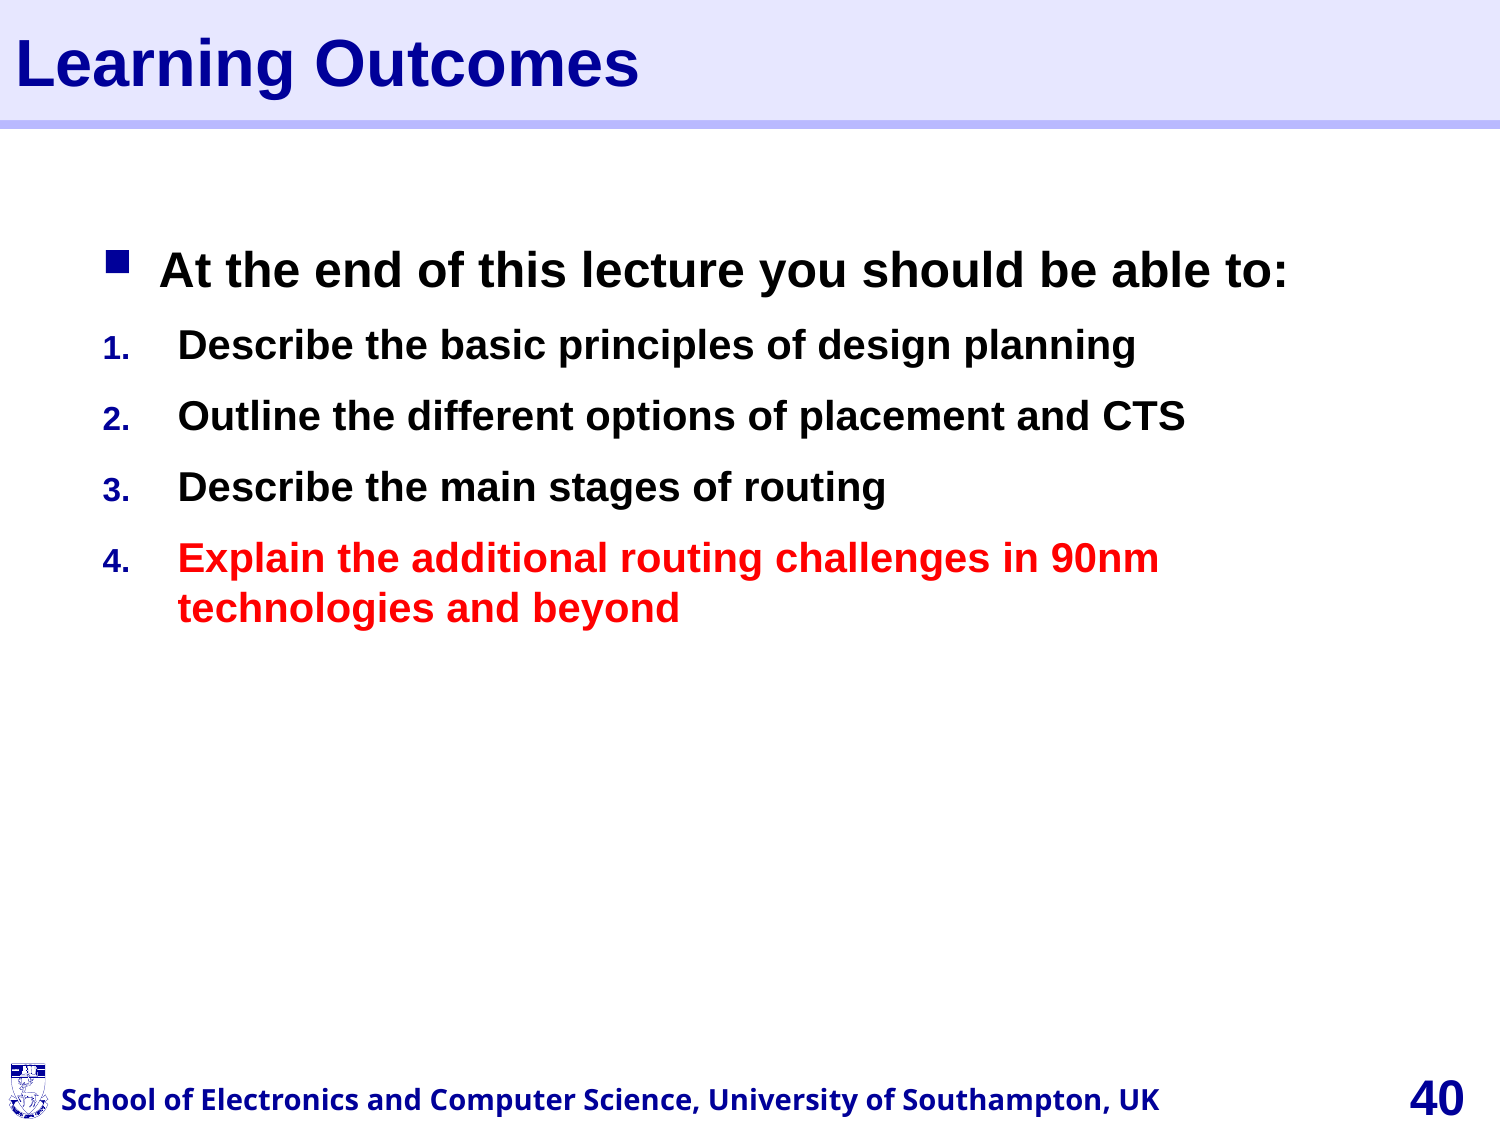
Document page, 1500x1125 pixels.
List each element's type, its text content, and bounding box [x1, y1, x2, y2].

list At the end of this lecture you should be able to: Describe the basic principles of design planning Outline the different options of placement and CTS Describe the main stages of routing Explain the additional routing challenges in 90nm technologies and beyond [87, 229, 1413, 1005]
title Learning Outcomes [0, 0, 1500, 121]
